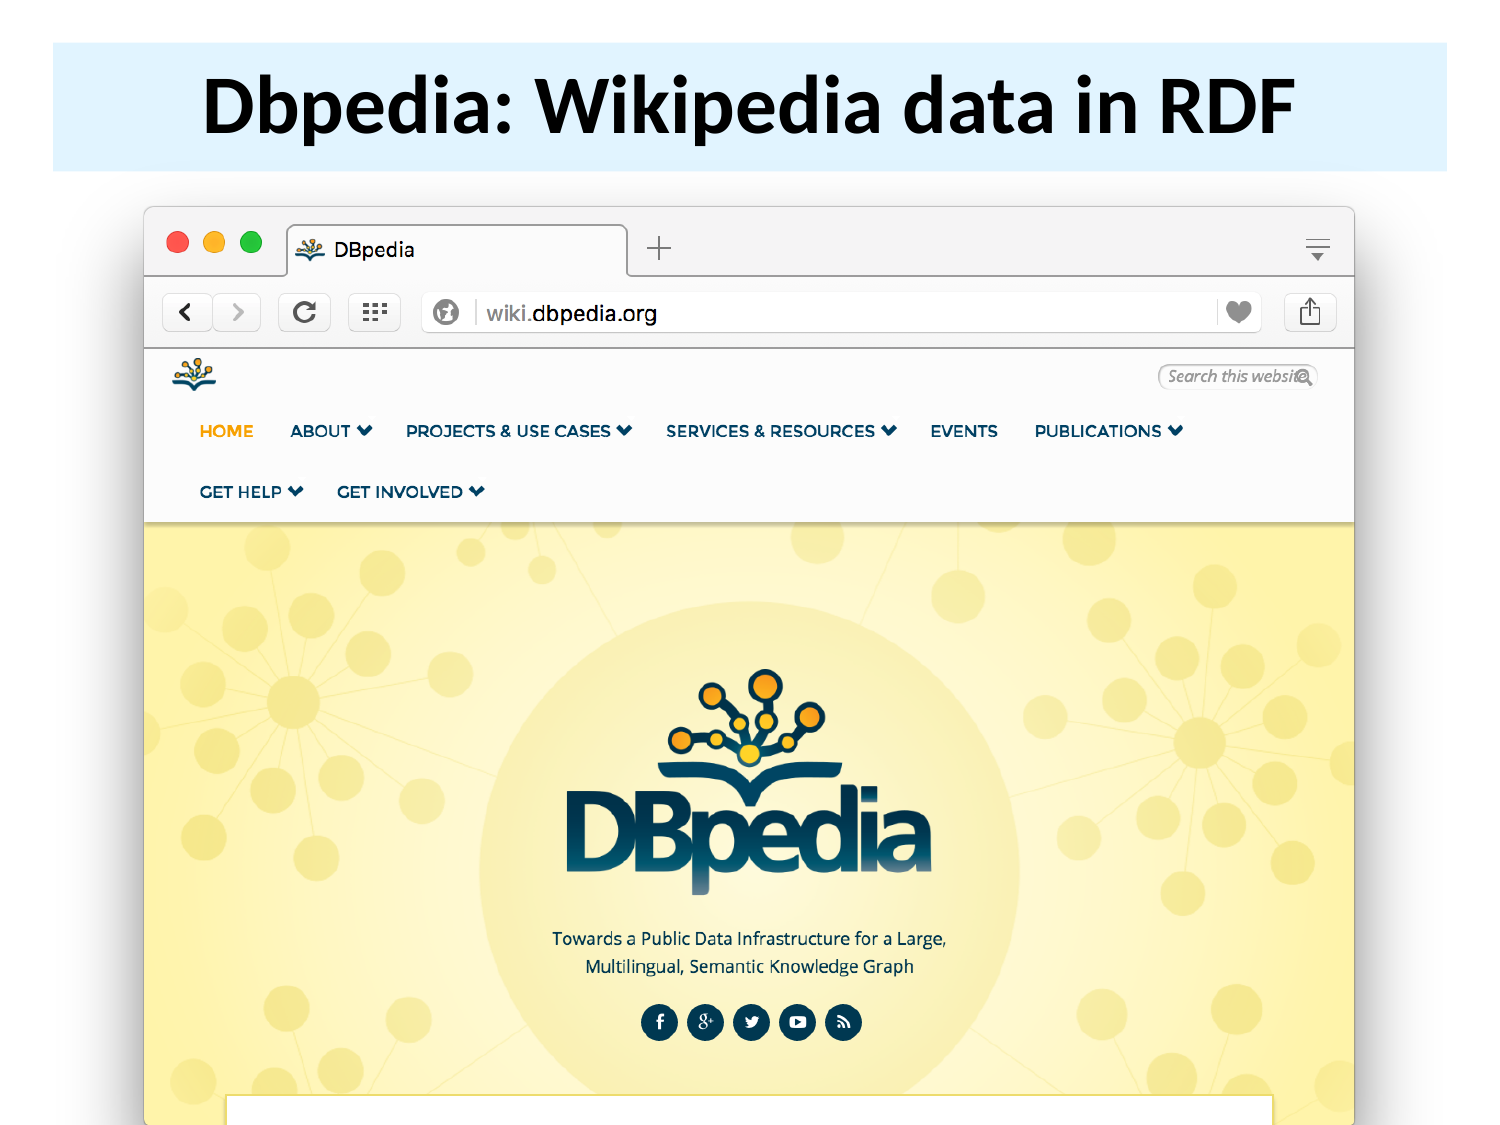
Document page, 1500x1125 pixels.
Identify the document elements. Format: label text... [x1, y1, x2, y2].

picture [40, 148, 1457, 1125]
title Dbpedia: Wikipedia data in RDF [53, 42, 1447, 147]
